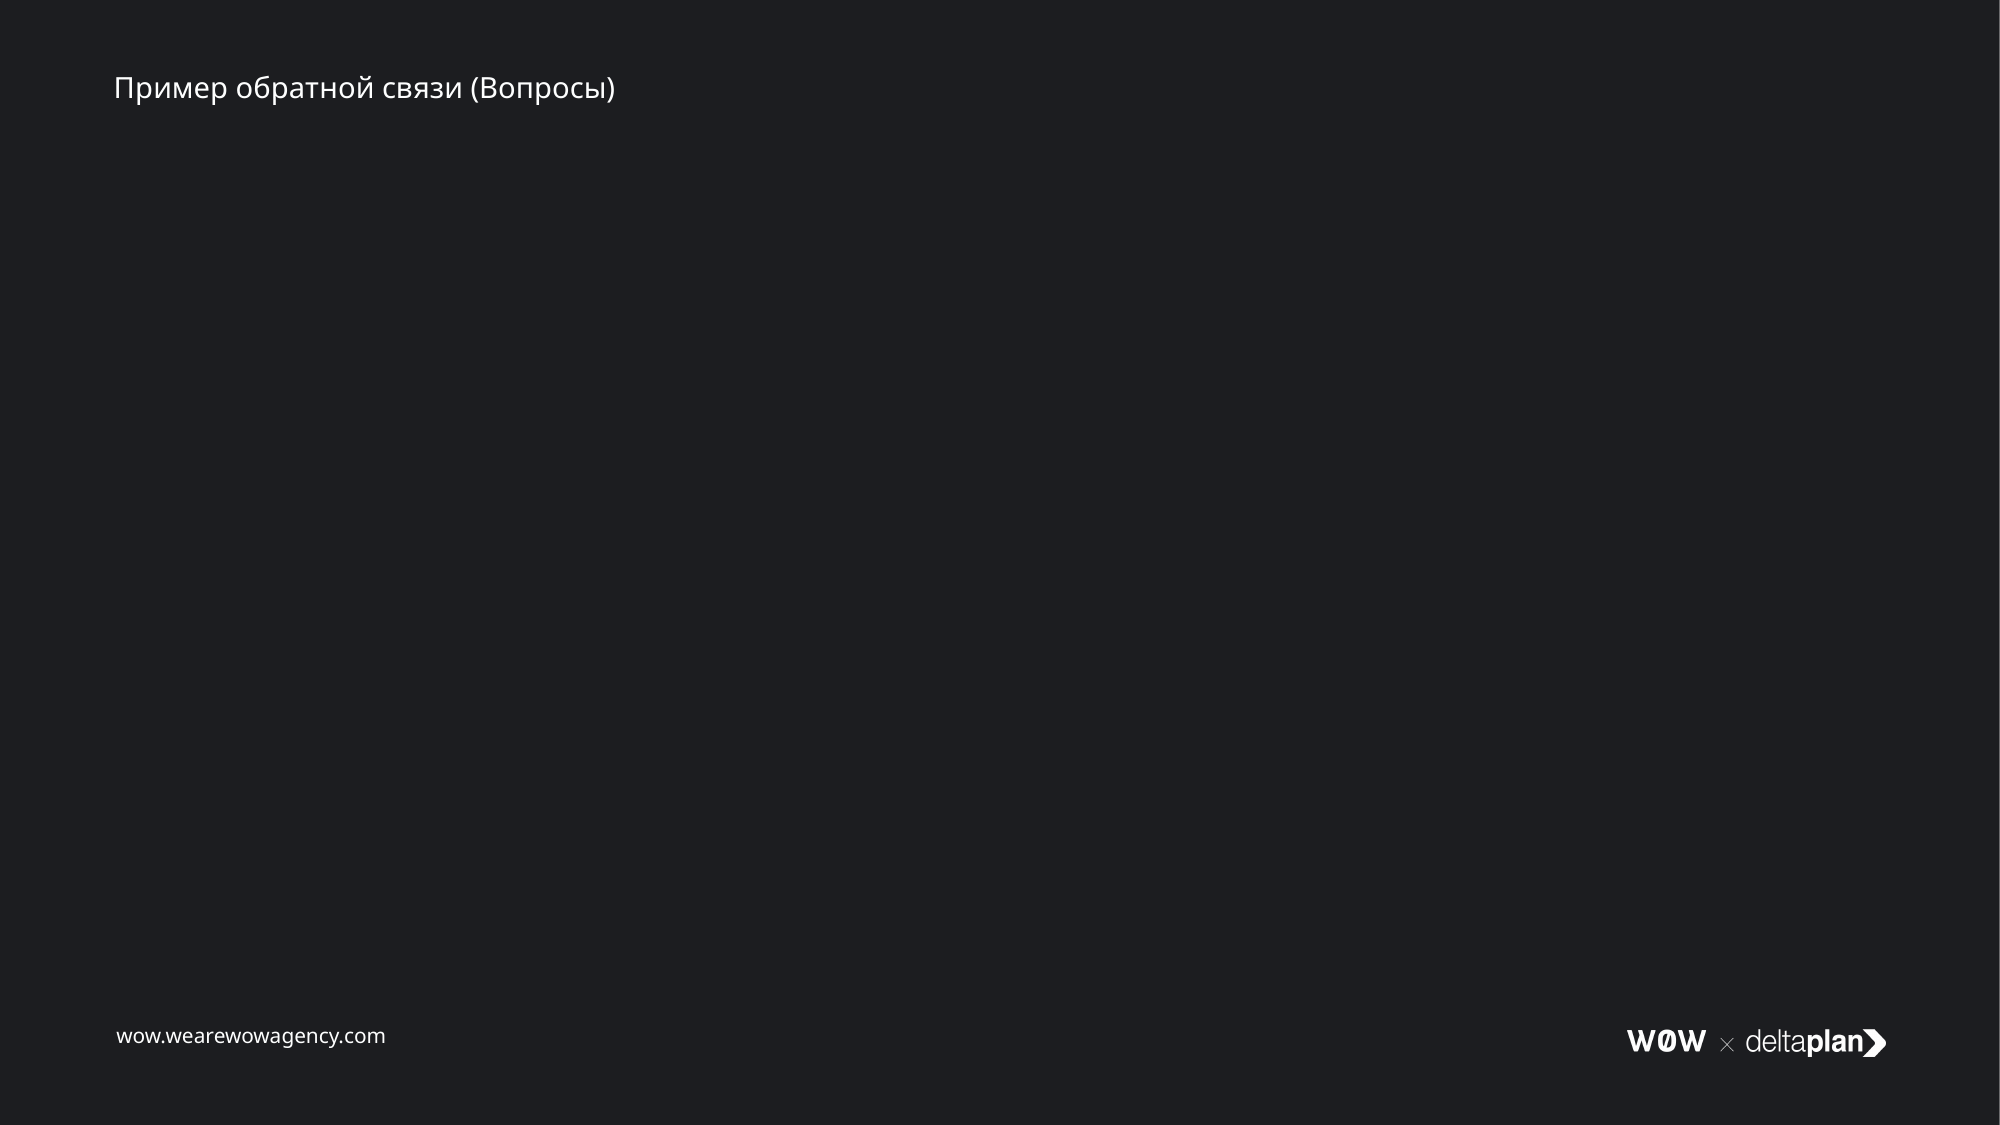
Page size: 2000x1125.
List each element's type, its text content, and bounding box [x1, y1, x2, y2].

picture [1627, 1029, 1886, 1057]
text_box Пример обратной связи (Вопросы) [113, 37, 1033, 132]
text_box wow.wearewowagency.com [101, 1007, 594, 1070]
